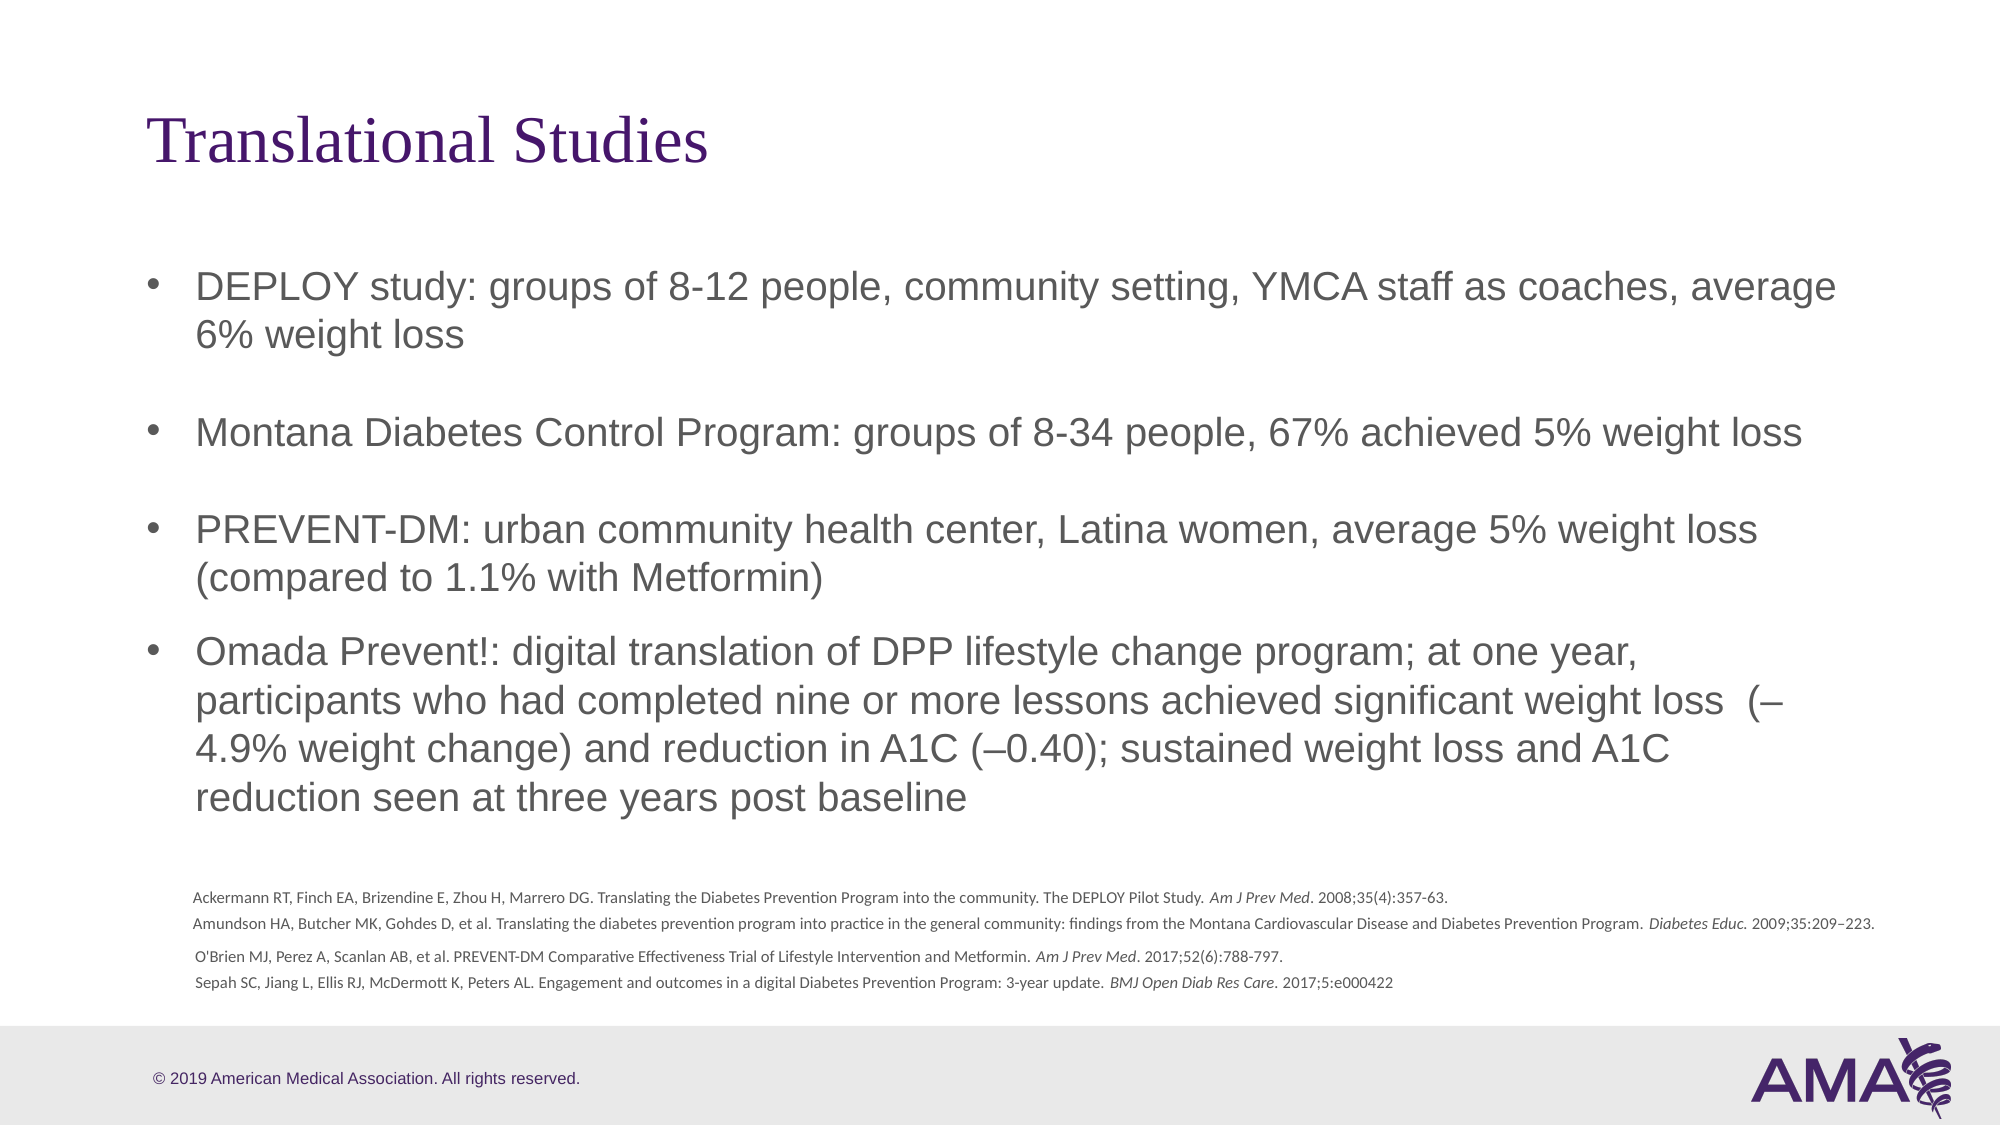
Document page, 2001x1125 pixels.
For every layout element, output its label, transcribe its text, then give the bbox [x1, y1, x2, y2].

text_box Amundson HA, Butcher MK, Gohdes D, et al. Translating the diabetes prevention program into practice in the general community: findings from the Montana Cardiovascular Disease and Diabetes Prevention Program. Diabetes Educ. 2009;35:209–223. [178, 905, 1916, 941]
text_box O'Brien MJ, Perez A, Scanlan AB, et al. PREVENT-DM Comparative Effectiveness Trial of Lifestyle Intervention and Metformin. Am J Prev Med. 2017;52(6):788-797. [180, 941, 1751, 973]
text_box Sepah SC, Jiang L, Ellis RJ, McDermott K, Peters AL. Engagement and outcomes in a digital Diabetes Prevention Program: 3-year update. BMJ Open Diab Res Care. 2017;5:e000422 [180, 964, 1692, 999]
list DEPLOY study: groups of 8-12 people, community setting, YMCA staff as coaches, average 6% weight loss Montana Diabetes Control Program: groups of 8-34 people, 67% achieved 5% weight loss PREVENT-DM: urban community health center, Latina women, average 5% weight loss (compared to 1.1% with Metformin) Omada Prevent!: digital translation of DPP lifestyle change program; at one year, participants who had completed nine or more lessons achieved significant weight loss (–4.9% weight change) and reduction in A1C (–0.40); sustained weight loss and A1C reduction seen at three years post baseline [131, 252, 1857, 865]
title Translational Studies [131, 37, 1857, 235]
text_box Ackermann RT, Finch EA, Brizendine E, Zhou H, Marrero DG. Translating the Diabetes Prevention Program into the community. The DEPLOY Pilot Study. Am J Prev Med. 2008;35(4):357-63. [178, 879, 1857, 905]
picture [1751, 1038, 1951, 1119]
